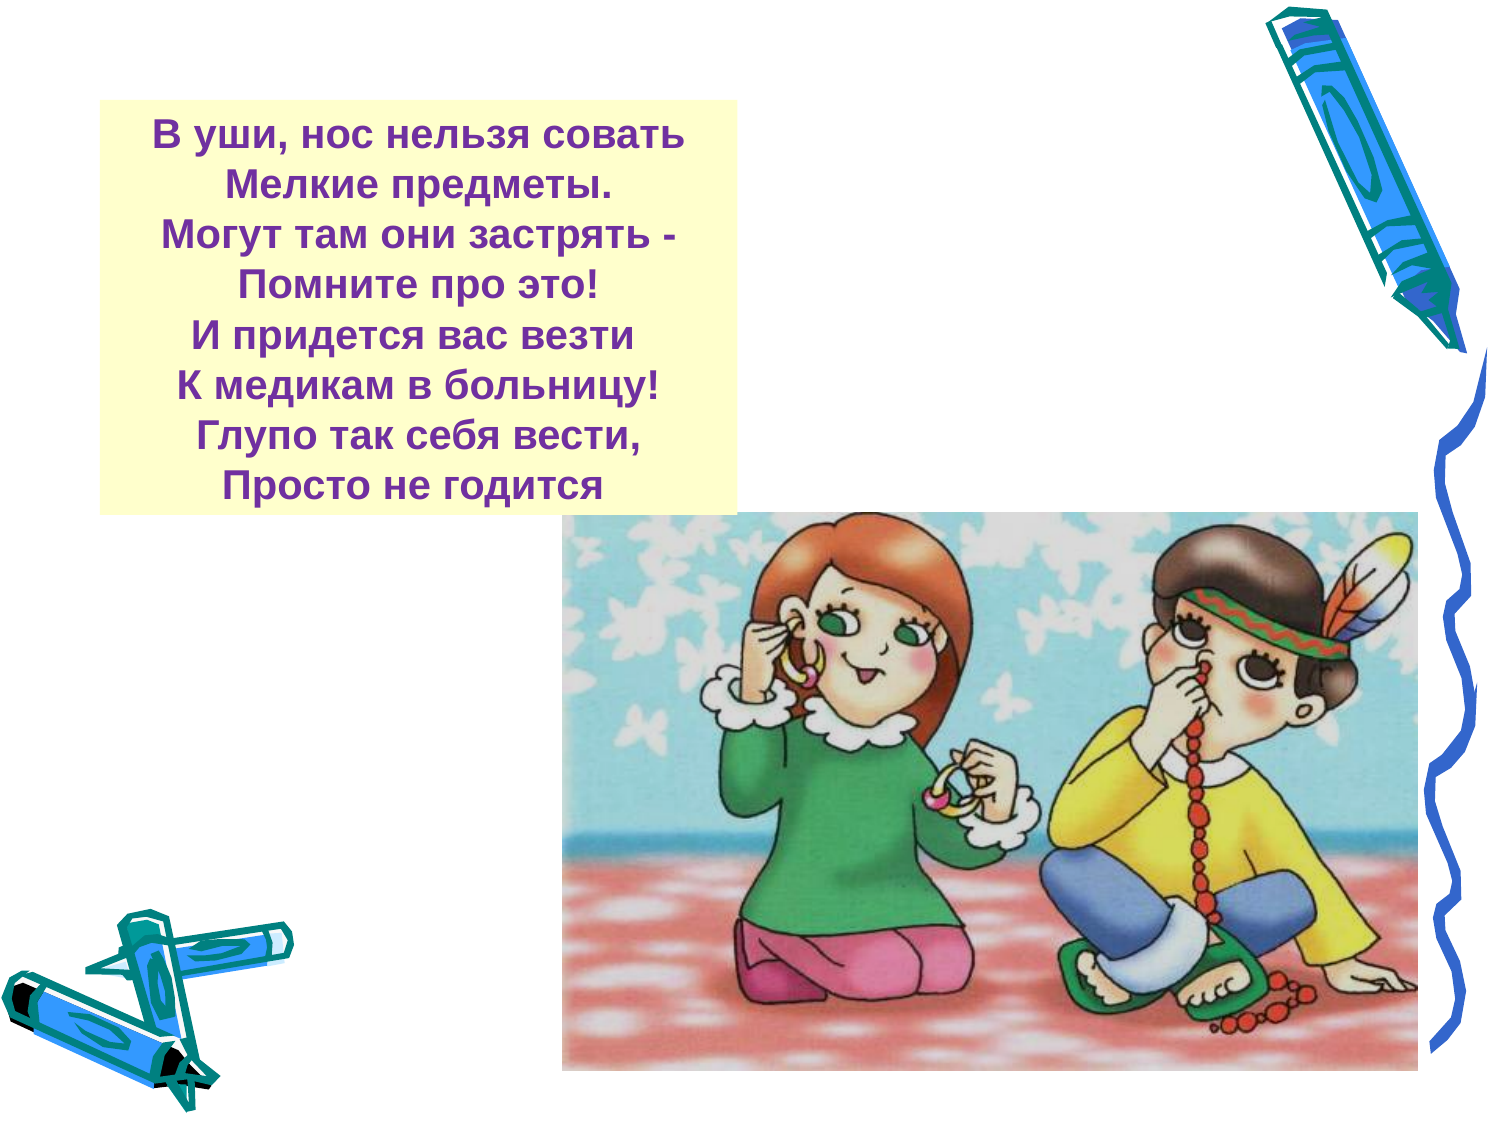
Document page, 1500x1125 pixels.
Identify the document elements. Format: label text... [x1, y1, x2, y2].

picture [562, 512, 1418, 1071]
text_box В уши, нос нельзя совать Мелкие предметы. Могут там они застрять - Помните про это! И придется вас везти К медикам в больницу! Глупо так себя вести, Просто не годится [99, 99, 738, 515]
